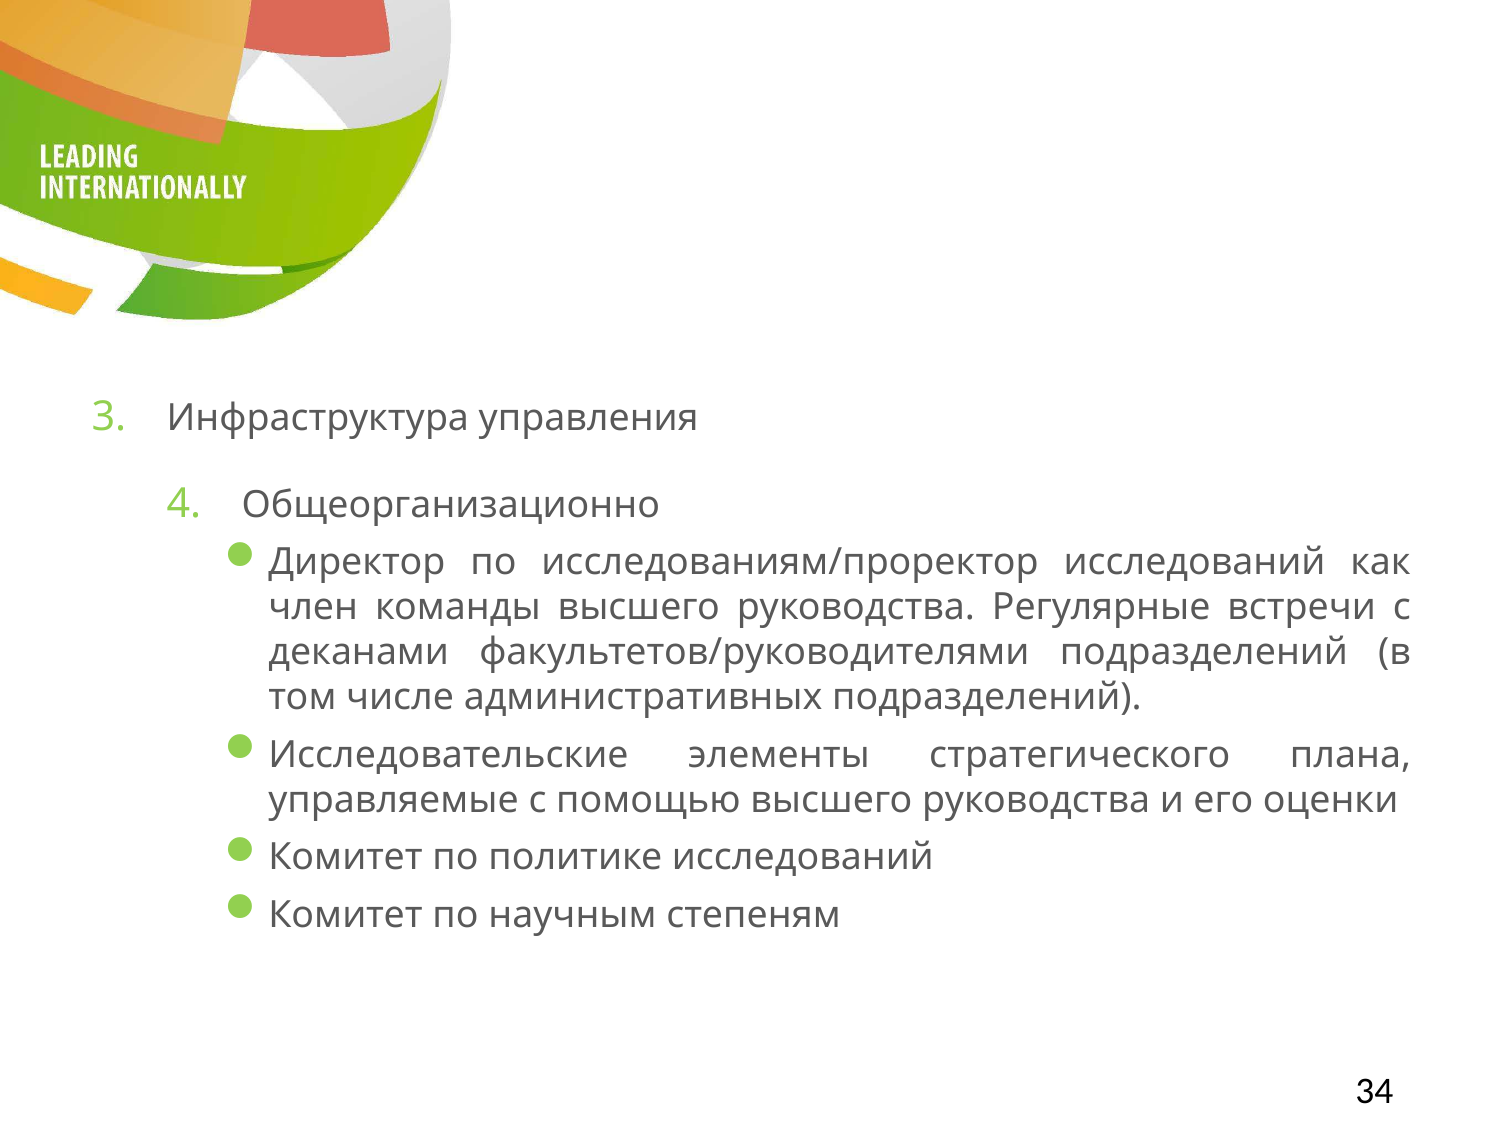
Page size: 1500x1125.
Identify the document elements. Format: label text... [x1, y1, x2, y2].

list Инфраструктура управления Общеорганизационно Директор по исследованиям/проректор исследований как член команды высшего руководства. Регулярные встречи с деканами факультетов/руководителями подразделений (в том числе административных подразделений). Исследовательские элементы стратегического плана, управляемые с помощью высшего руководства и его оценки Комитет по политике исследований Комитет по научным степеням [76, 385, 1427, 1065]
picture [0, 0, 467, 339]
